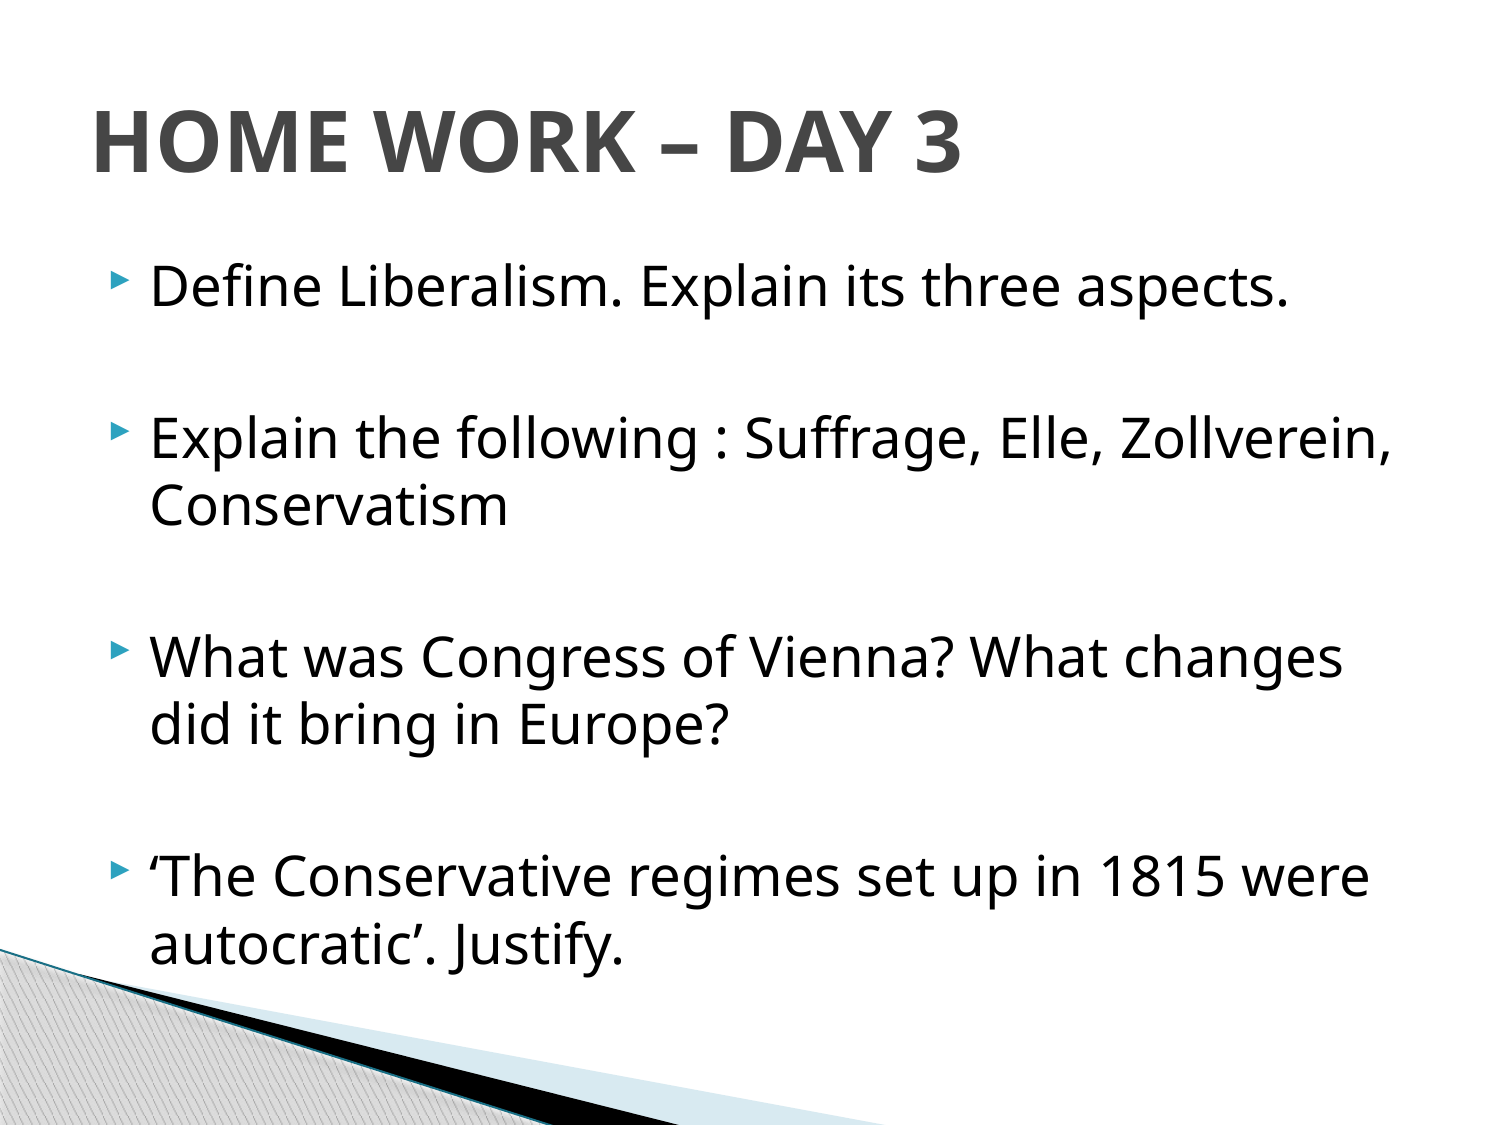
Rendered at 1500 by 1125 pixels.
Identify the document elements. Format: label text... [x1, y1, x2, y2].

list Define Liberalism. Explain its three aspects. Explain the following : Suffrage, Elle, Zollverein, Conservatism What was Congress of Vienna? What changes did it bring in Europe? ‘The Conservative regimes set up in 1815 were autocratic’. Justify. [75, 243, 1425, 986]
title HOME WORK – DAY 3 [75, 45, 1425, 233]
